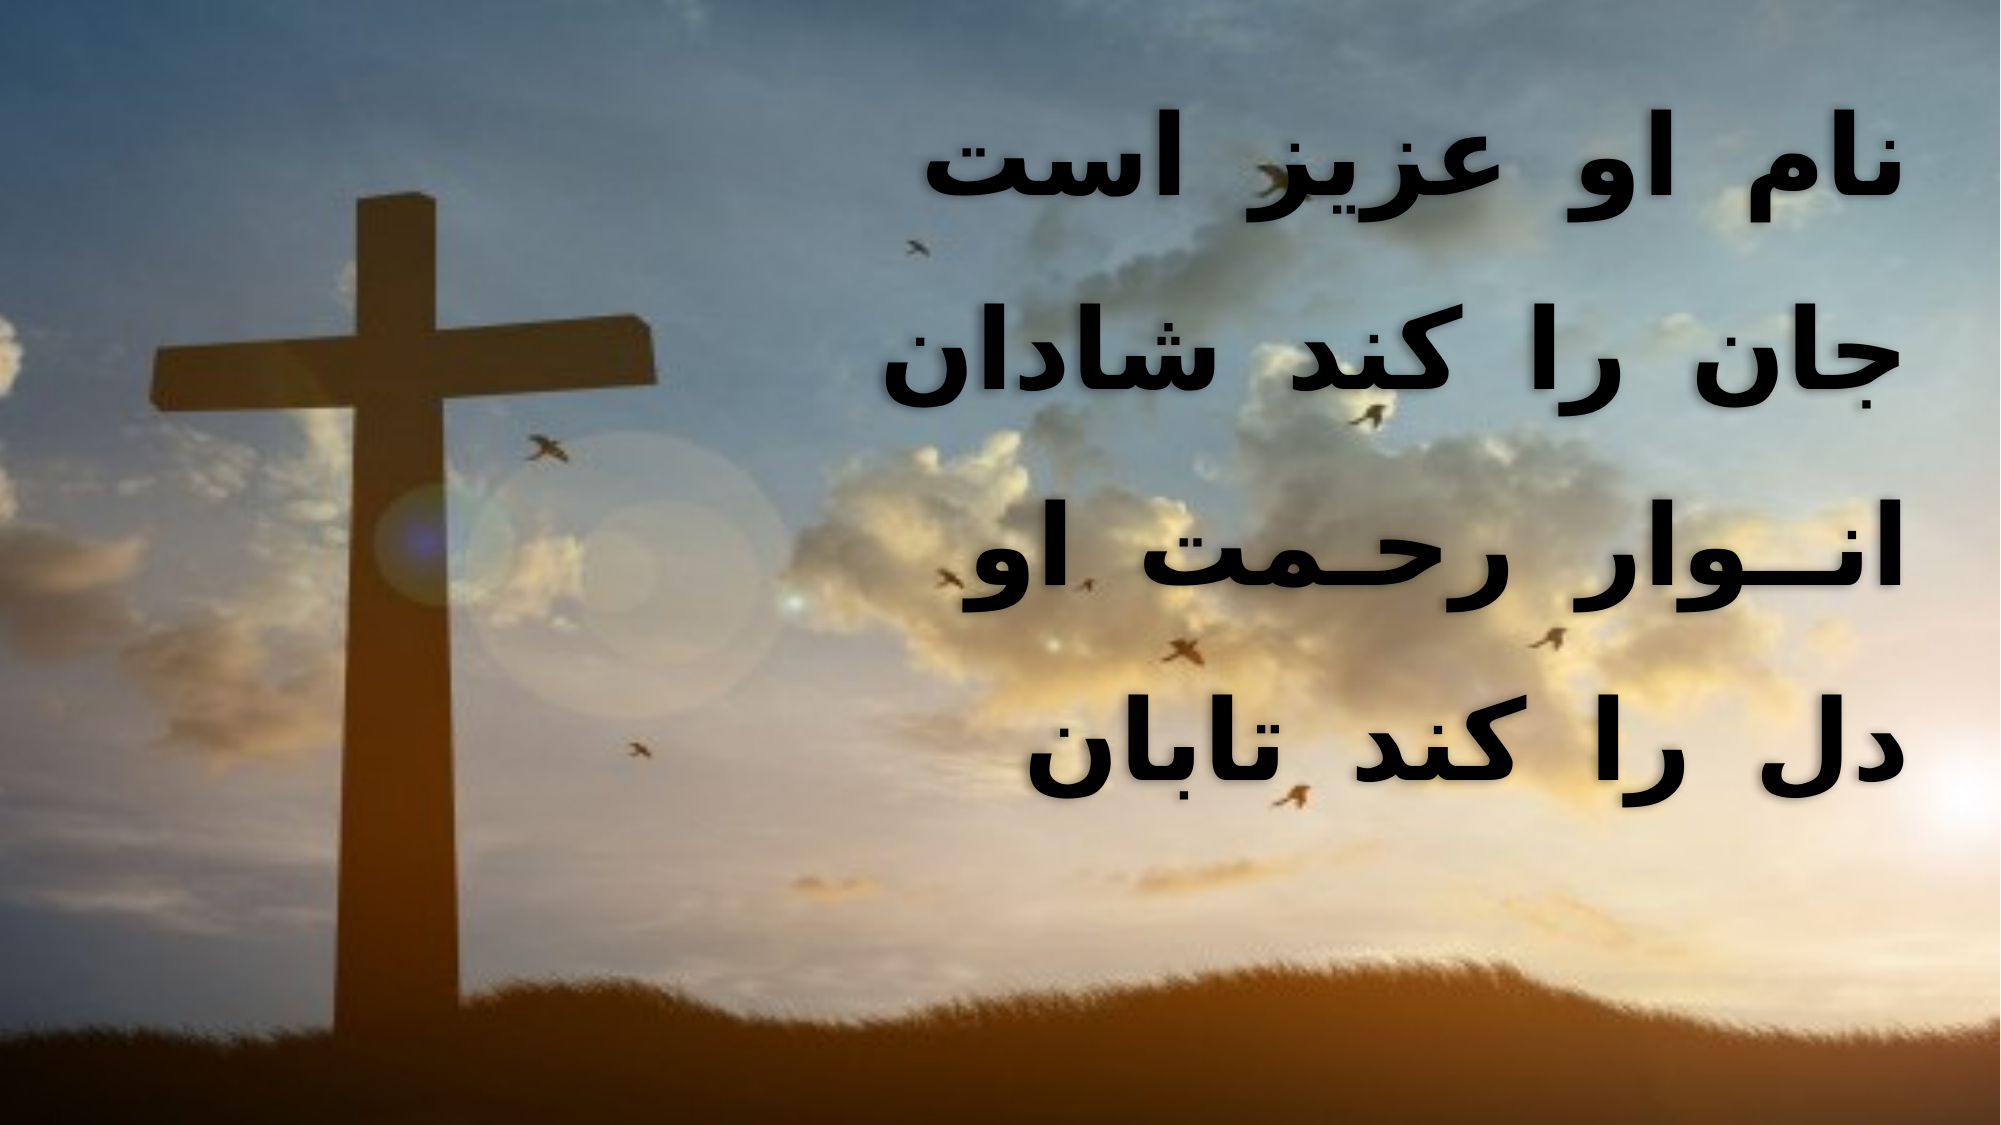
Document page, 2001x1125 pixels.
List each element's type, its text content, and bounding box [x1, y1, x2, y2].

text_box نام او عزیز است جان را کند شادان انــوار رحـمت او دل را کند تابان [0, 14, 1989, 810]
picture [0, 0, 2001, 1125]
